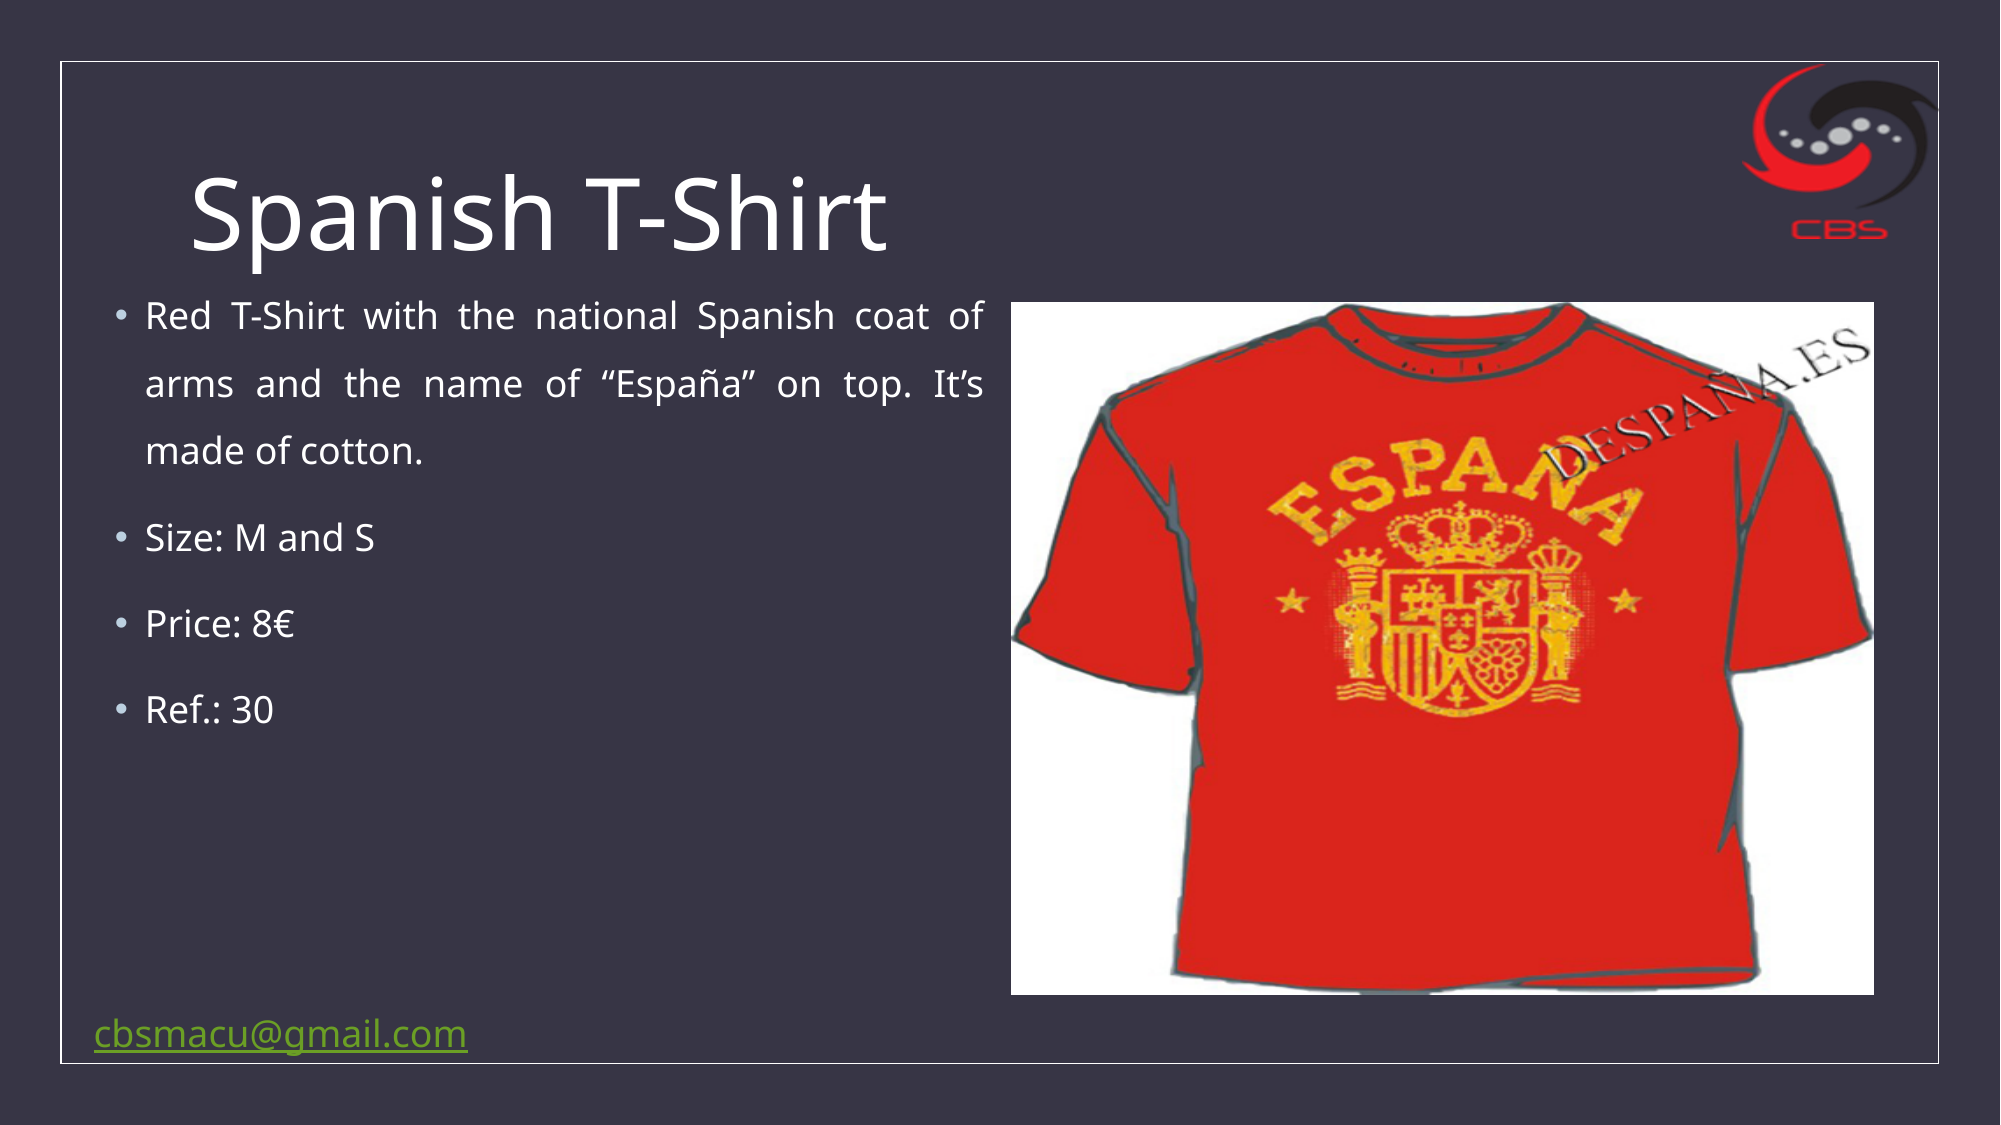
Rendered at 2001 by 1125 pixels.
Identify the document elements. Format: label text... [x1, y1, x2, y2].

list Red T-Shirt with the national Spanish coat of arms and the name of “España” on top. It’s made of cotton. Size: M and S Price: 8€ Ref.: 30 [99, 262, 1000, 1005]
picture [1011, 302, 1874, 995]
title Spanish T-Shirt [174, 105, 1825, 331]
text_box cbsmacu@gmail.com [78, 1002, 483, 1068]
picture [1742, 64, 1939, 239]
